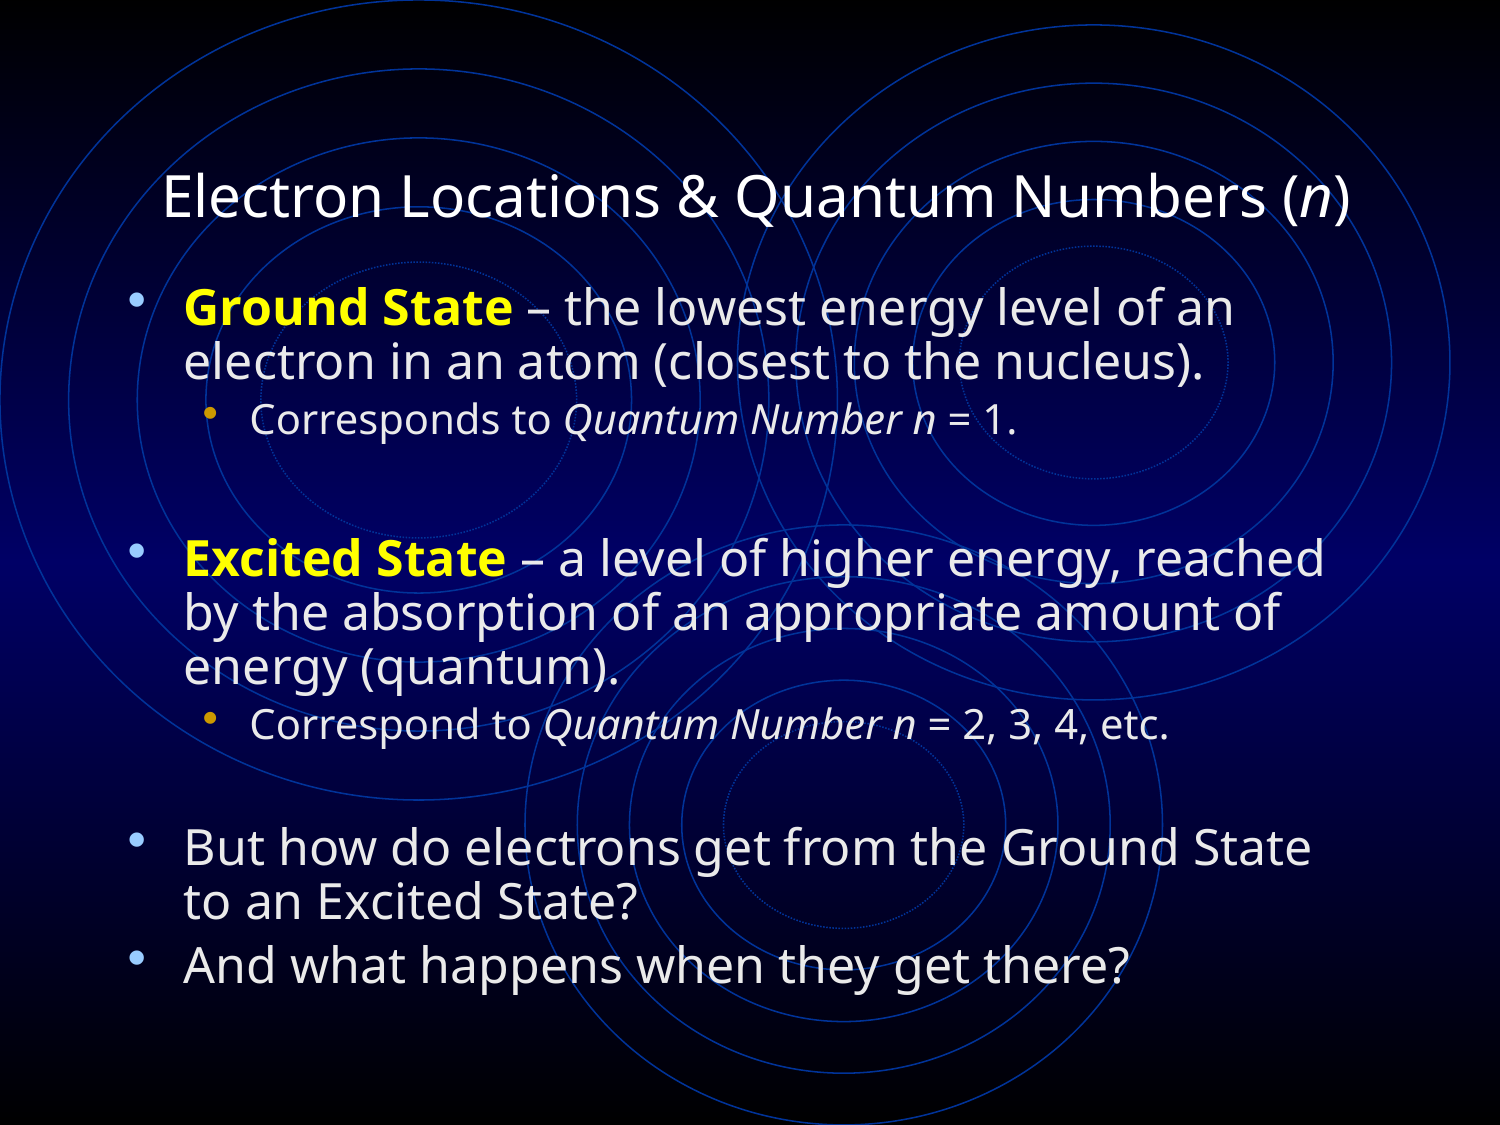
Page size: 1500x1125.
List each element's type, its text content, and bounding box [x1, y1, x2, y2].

title Electron Locations & Quantum Numbers (n) [75, 99, 1438, 288]
list Ground State – the lowest energy level of an electron in an atom (closest to the nucleus). Corresponds to Quantum Number n = 1. Excited State – a level of higher energy, reached by the absorption of an appropriate amount of energy (quantum). Correspond to Quantum Number n = 2, 3, 4, etc. But how do electrons get from the Ground State to an Excited State? And what happens when they get there? [112, 275, 1388, 1000]
